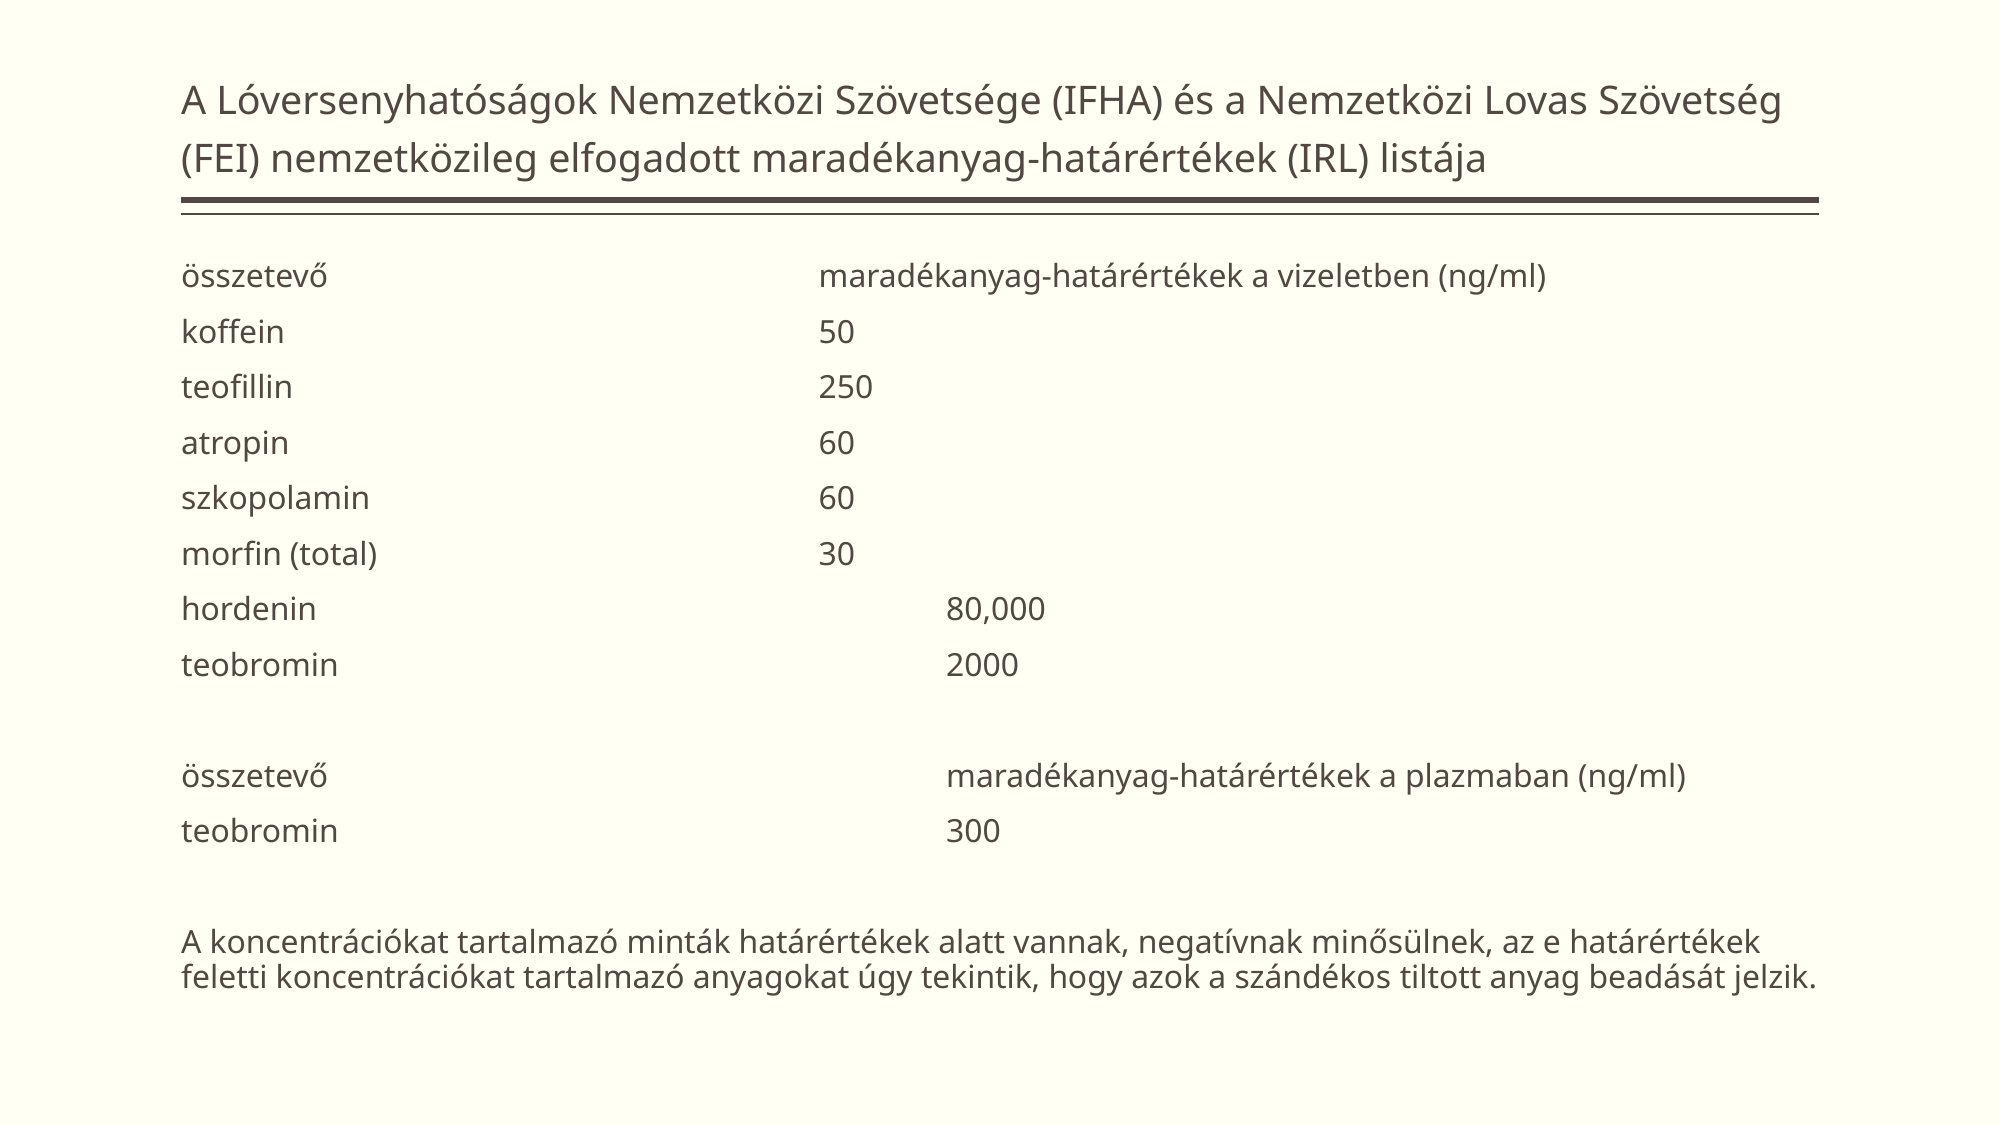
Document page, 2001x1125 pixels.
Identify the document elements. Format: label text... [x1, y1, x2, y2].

title A Lóversenyhatóságok Nemzetközi Szövetsége (IFHA) és a Nemzetközi Lovas Szövetség (FEI) nemzetközileg elfogadott maradékanyag-határértékek (IRL) listája [181, 49, 1819, 193]
list összetevő maradékanyag-határértékek a vizeletben (ng/ml) koffein 50 teofillin 250 atropin 60 szkopolamin 60 morfin (total) 30 hordenin 80,000 teobromin 2000 összetevő maradékanyag-határértékek a plazmaban (ng/ml) teobromin 300 A koncentrációkat tartalmazó minták határértékek alatt vannak, negatívnak minősülnek, az e határértékek feletti koncentrációkat tartalmazó anyagokat úgy tekintik, hogy azok a szándékos tiltott anyag beadását jelzik. [181, 252, 1829, 1046]
